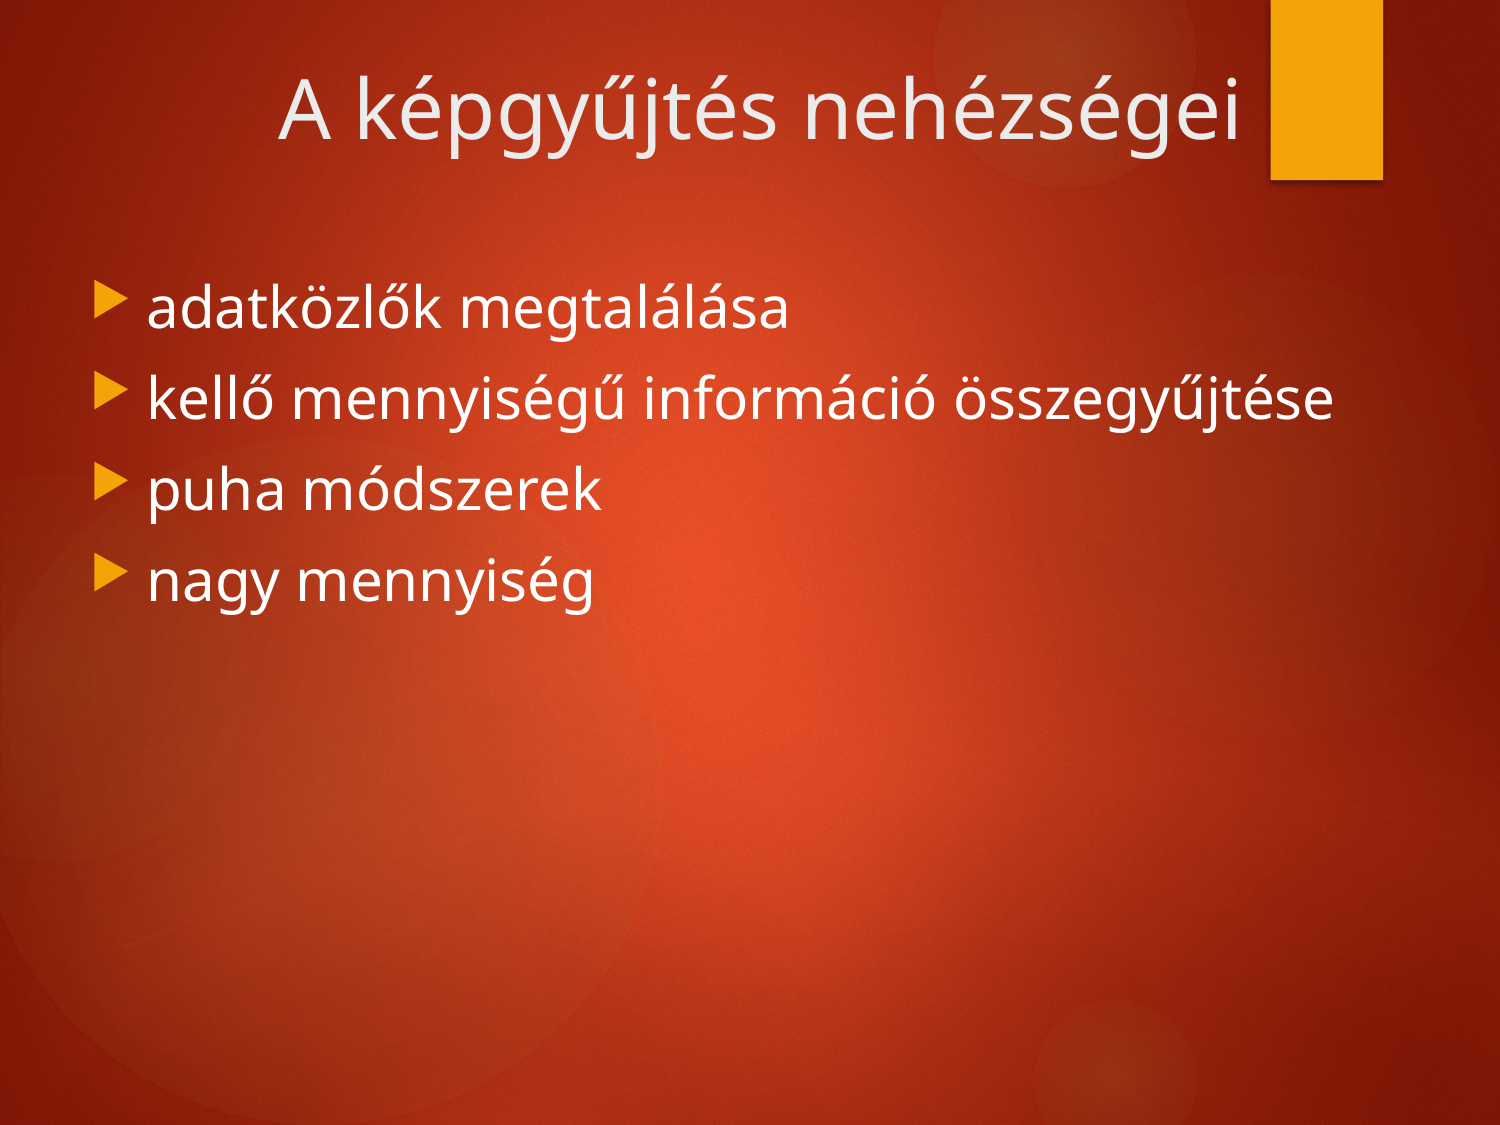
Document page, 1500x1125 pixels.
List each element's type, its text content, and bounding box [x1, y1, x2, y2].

list adatközlők megtalálása ​kellő mennyiségű információ összegyűjtése ​puha módszerek ​nagy mennyiség [75, 263, 1425, 1003]
title A képgyűjtés nehézségei [75, 44, 1425, 233]
